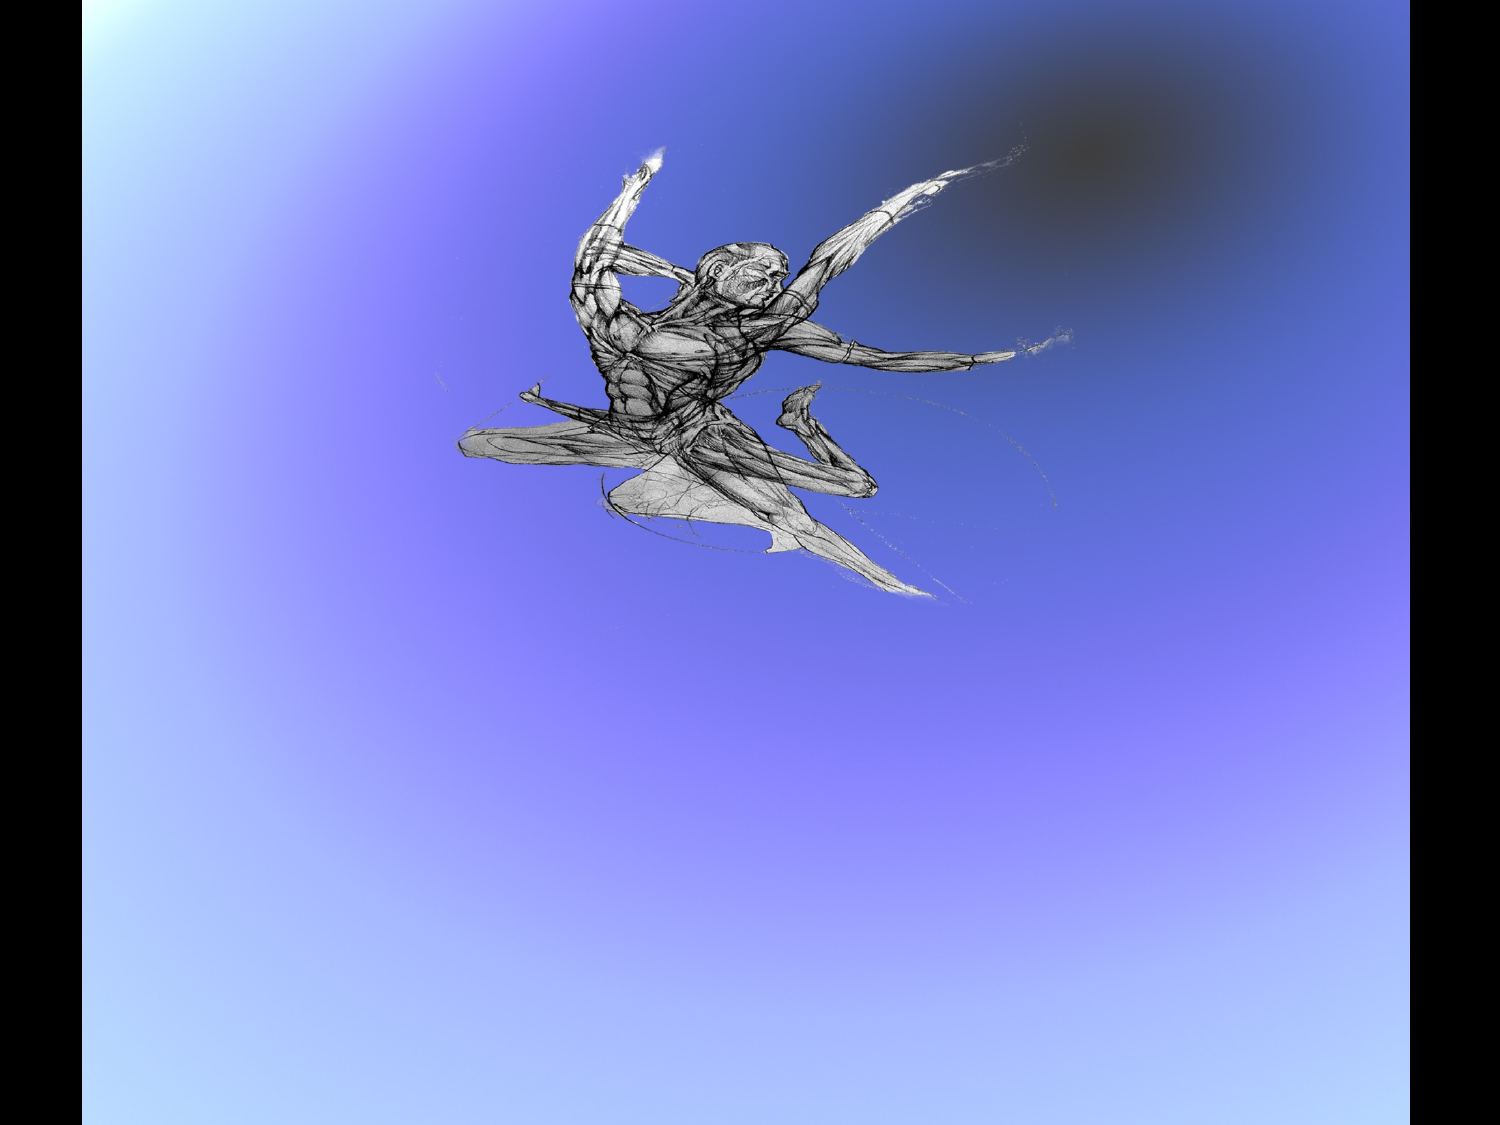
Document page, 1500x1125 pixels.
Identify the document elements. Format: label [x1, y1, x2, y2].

picture [82, 0, 1410, 1125]
